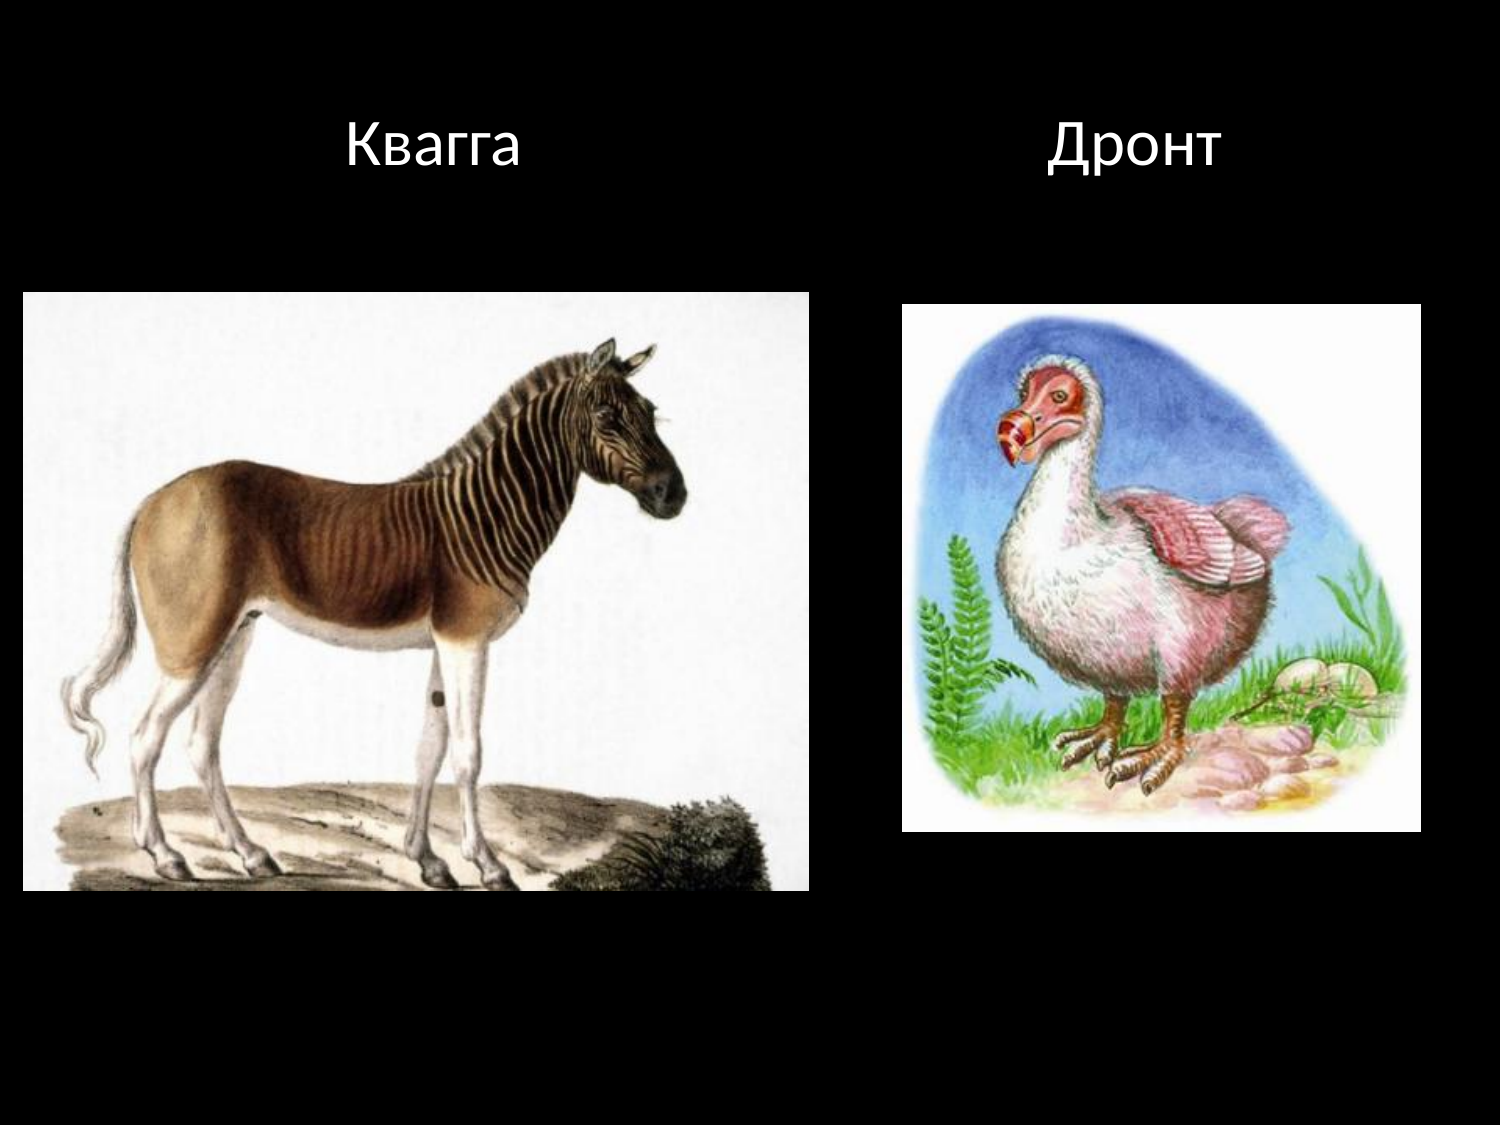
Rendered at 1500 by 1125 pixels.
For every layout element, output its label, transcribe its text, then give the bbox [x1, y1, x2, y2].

title Квагга Дронт [75, 45, 1425, 233]
picture [902, 304, 1421, 833]
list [23, 292, 809, 891]
